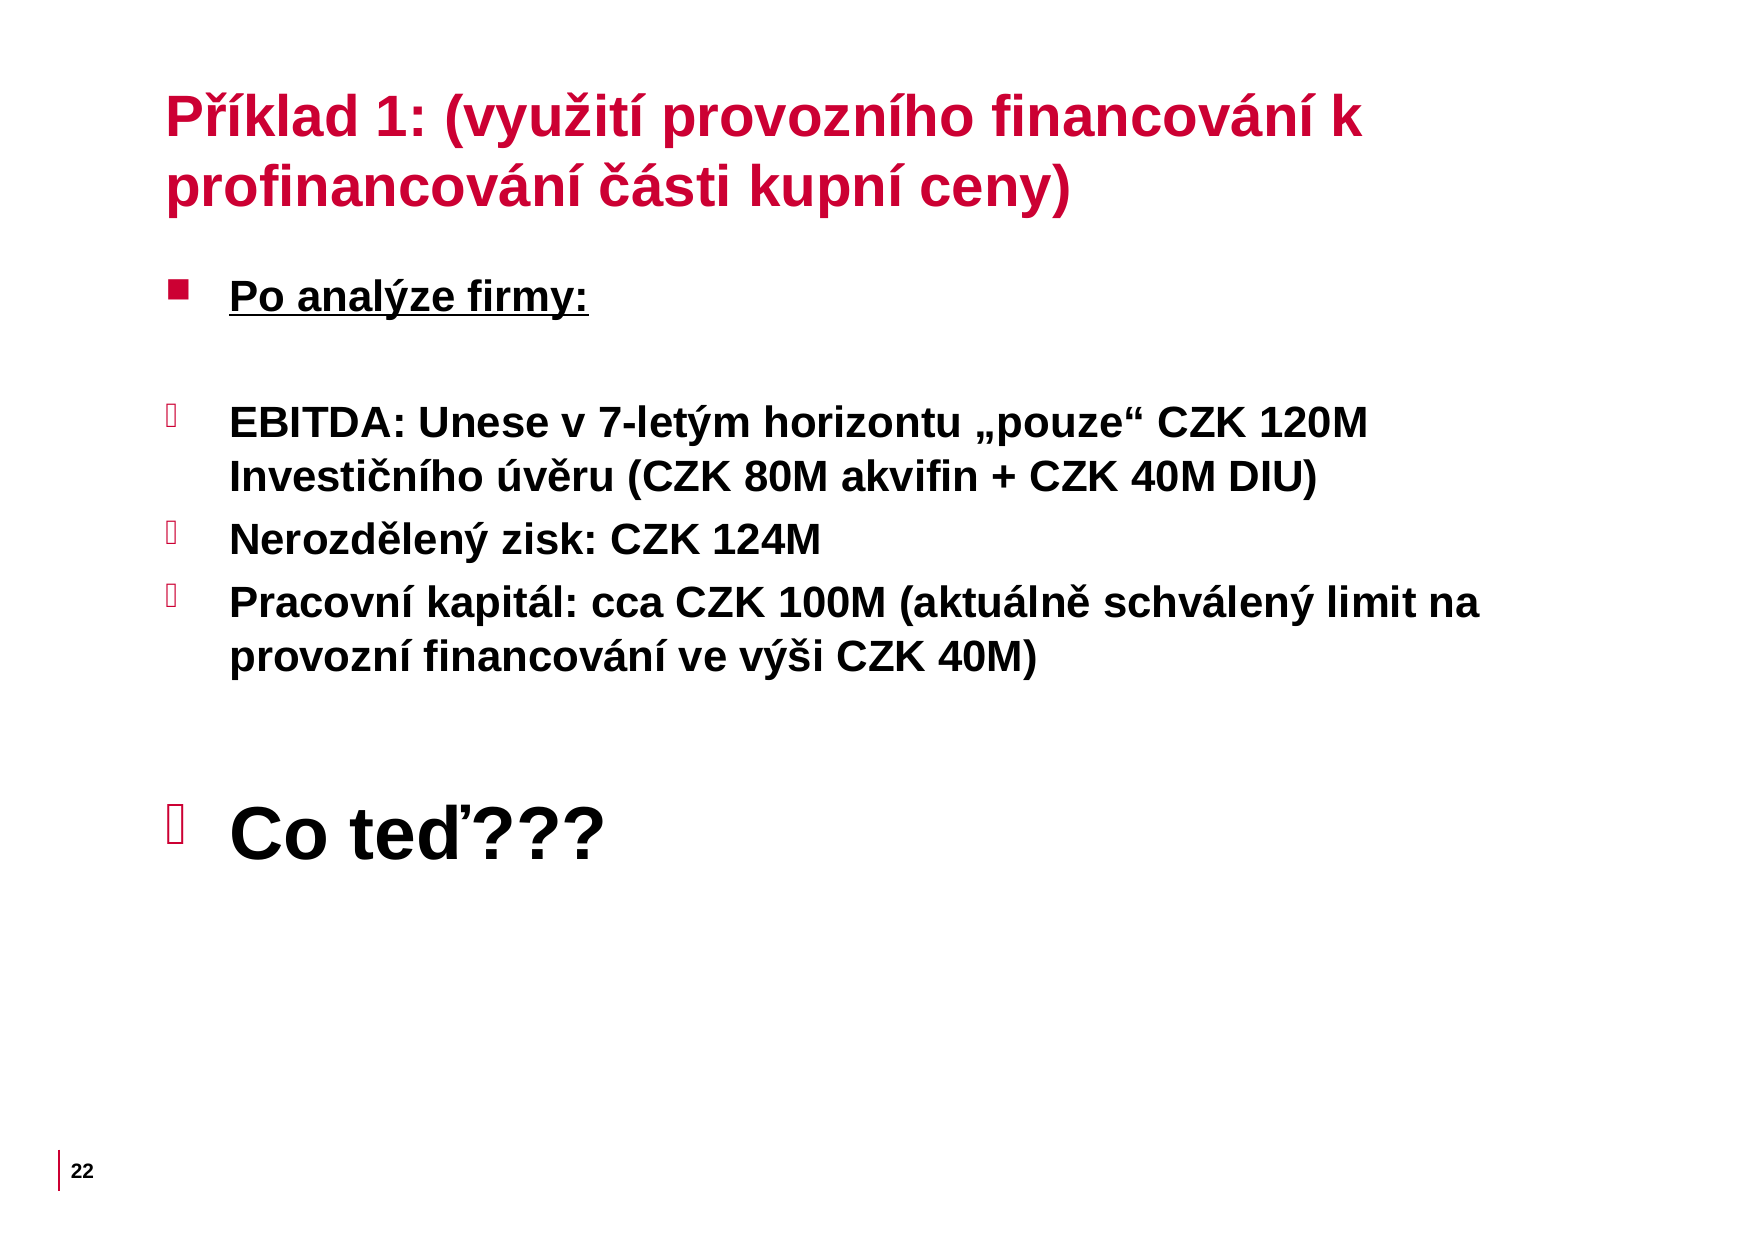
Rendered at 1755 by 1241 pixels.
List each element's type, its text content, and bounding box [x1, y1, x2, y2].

slide_number 22 [58, 1149, 145, 1192]
list Po analýze firmy: EBITDA: Unese v 7-letým horizontu „pouze“ CZK 120M Investičního úvěru (CZK 80M akvifin + CZK 40M DIU) Nerozdělený zisk: CZK 124M Pracovní kapitál: cca CZK 100M (aktuálně schválený limit na provozní financování ve výši CZK 40M) Co teď??? [165, 265, 1589, 1109]
title Příklad 1: (využití provozního financování k profinancování části kupní ceny) [165, 58, 1589, 237]
